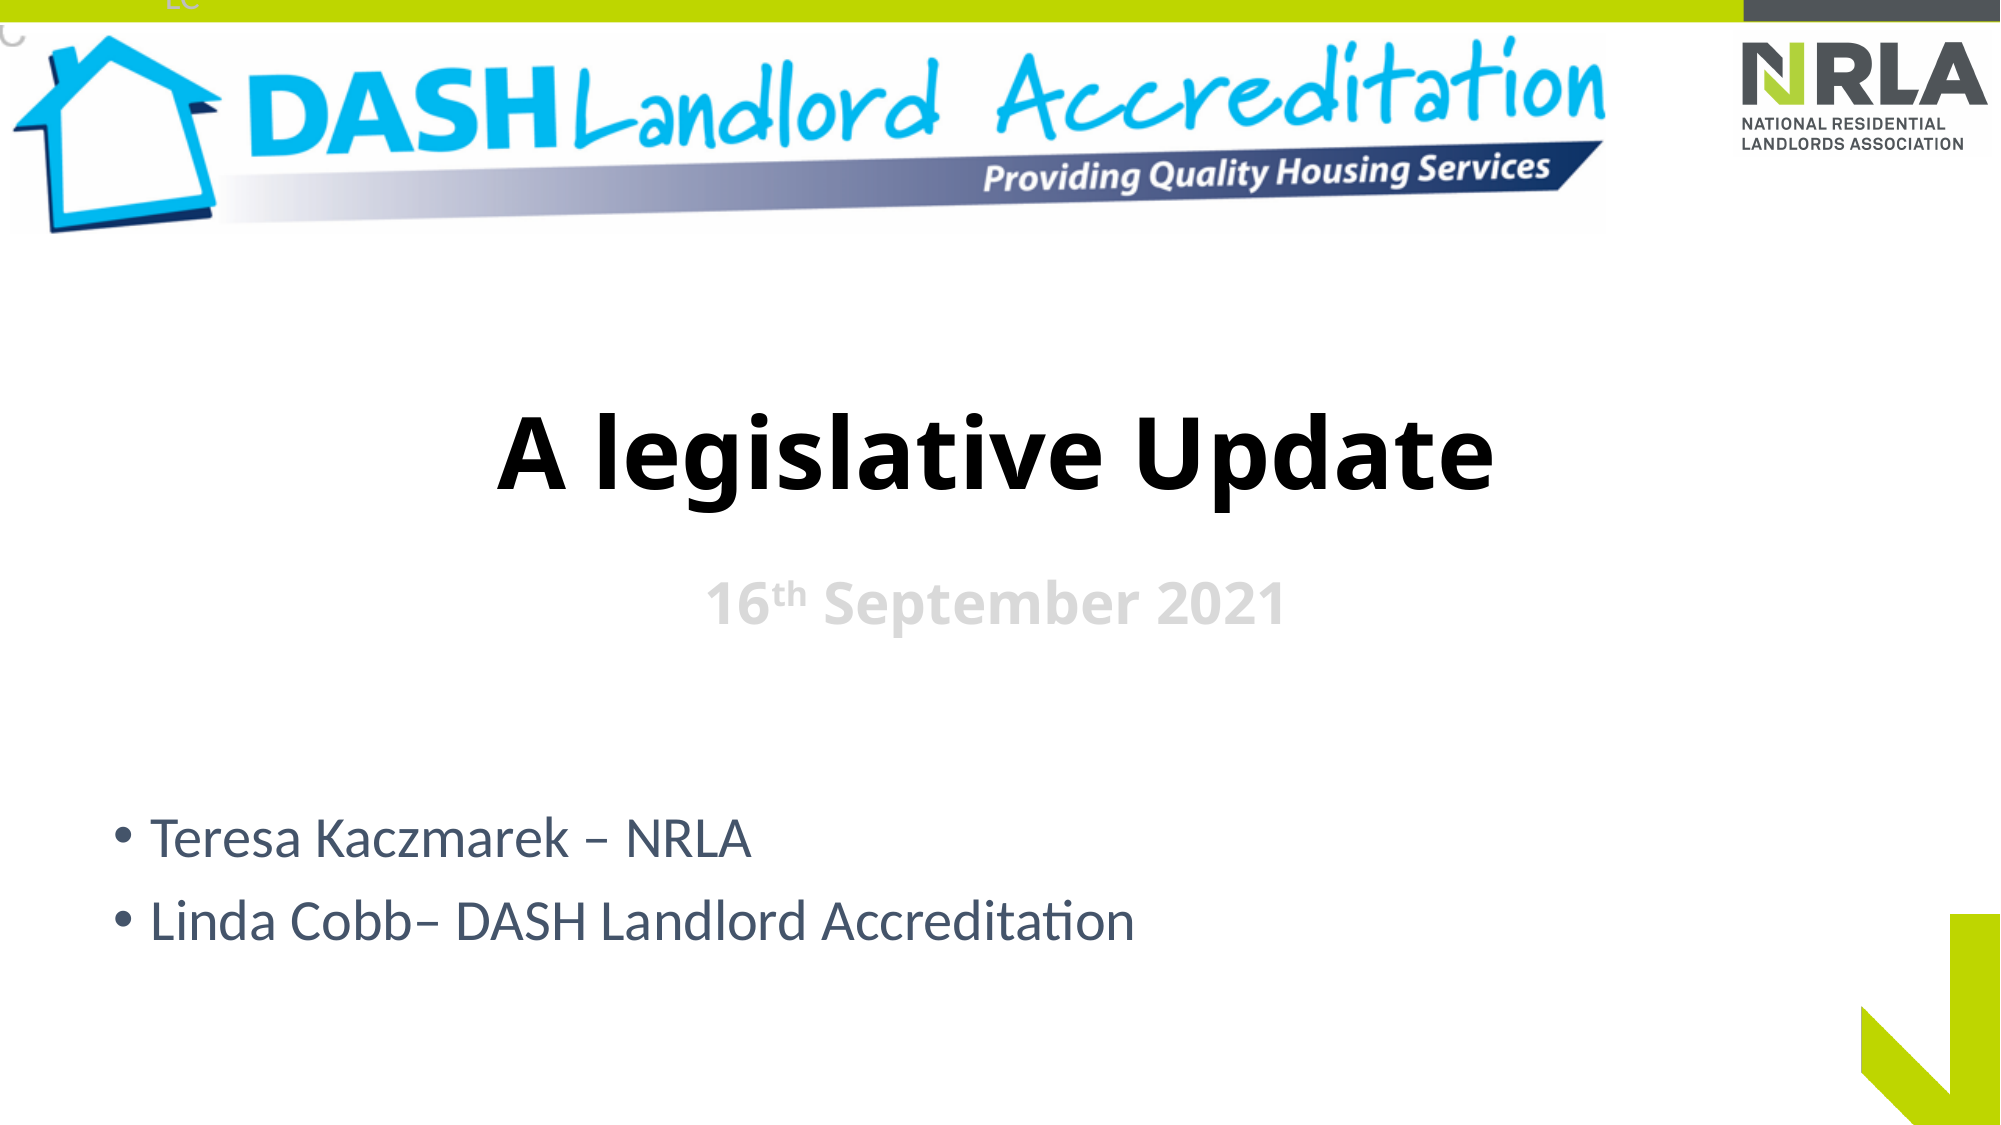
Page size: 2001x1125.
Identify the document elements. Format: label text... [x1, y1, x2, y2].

text_box LC [149, 0, 274, 25]
text_box Teresa Kaczmarek – NRLA Linda Cobb– DASH Landlord Accreditation [98, 799, 1297, 1100]
picture [1743, 868, 2000, 1125]
picture [1733, 30, 1992, 157]
text_box A legislative Update 16th September 2021 [230, 179, 1764, 567]
picture [0, 25, 1632, 259]
